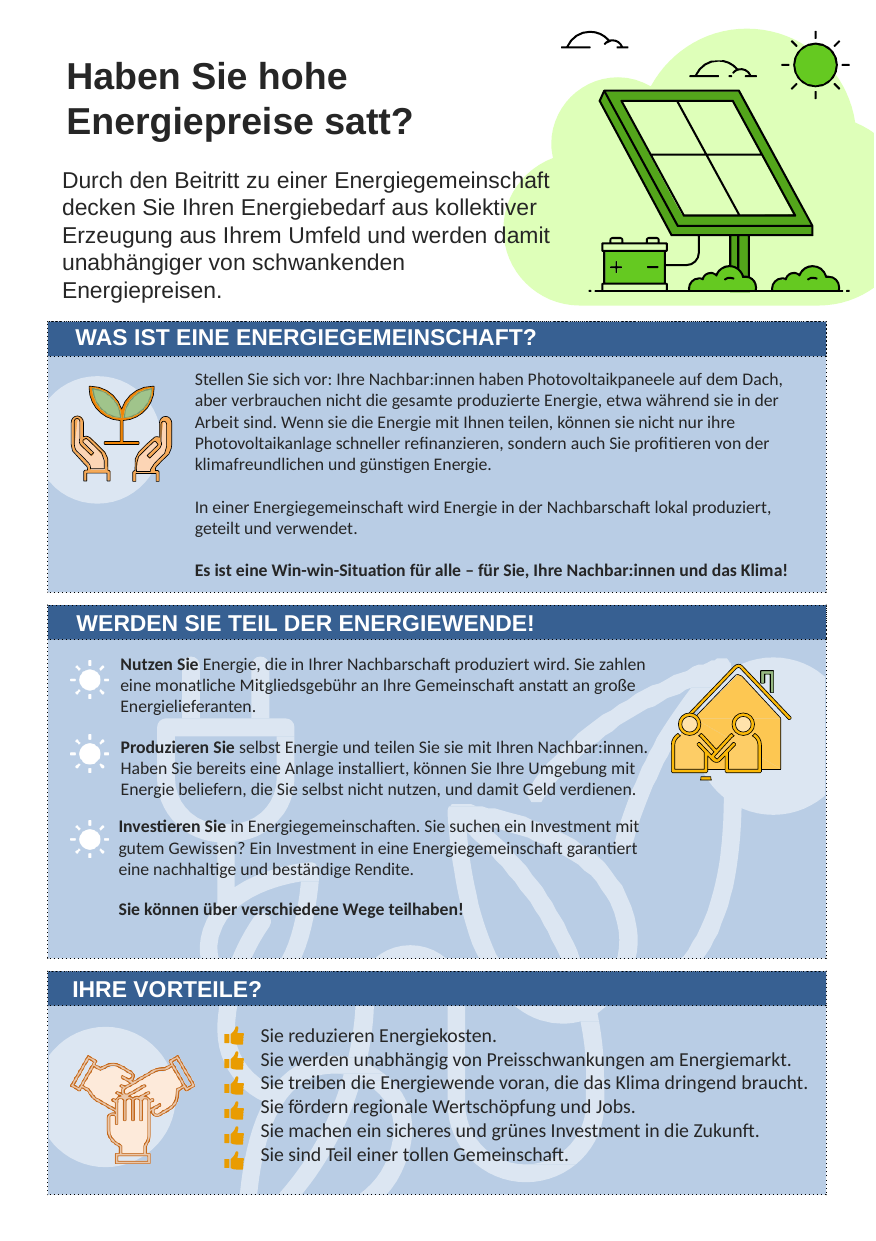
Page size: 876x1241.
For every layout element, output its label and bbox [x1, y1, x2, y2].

text_box [46, 28, 875, 1196]
